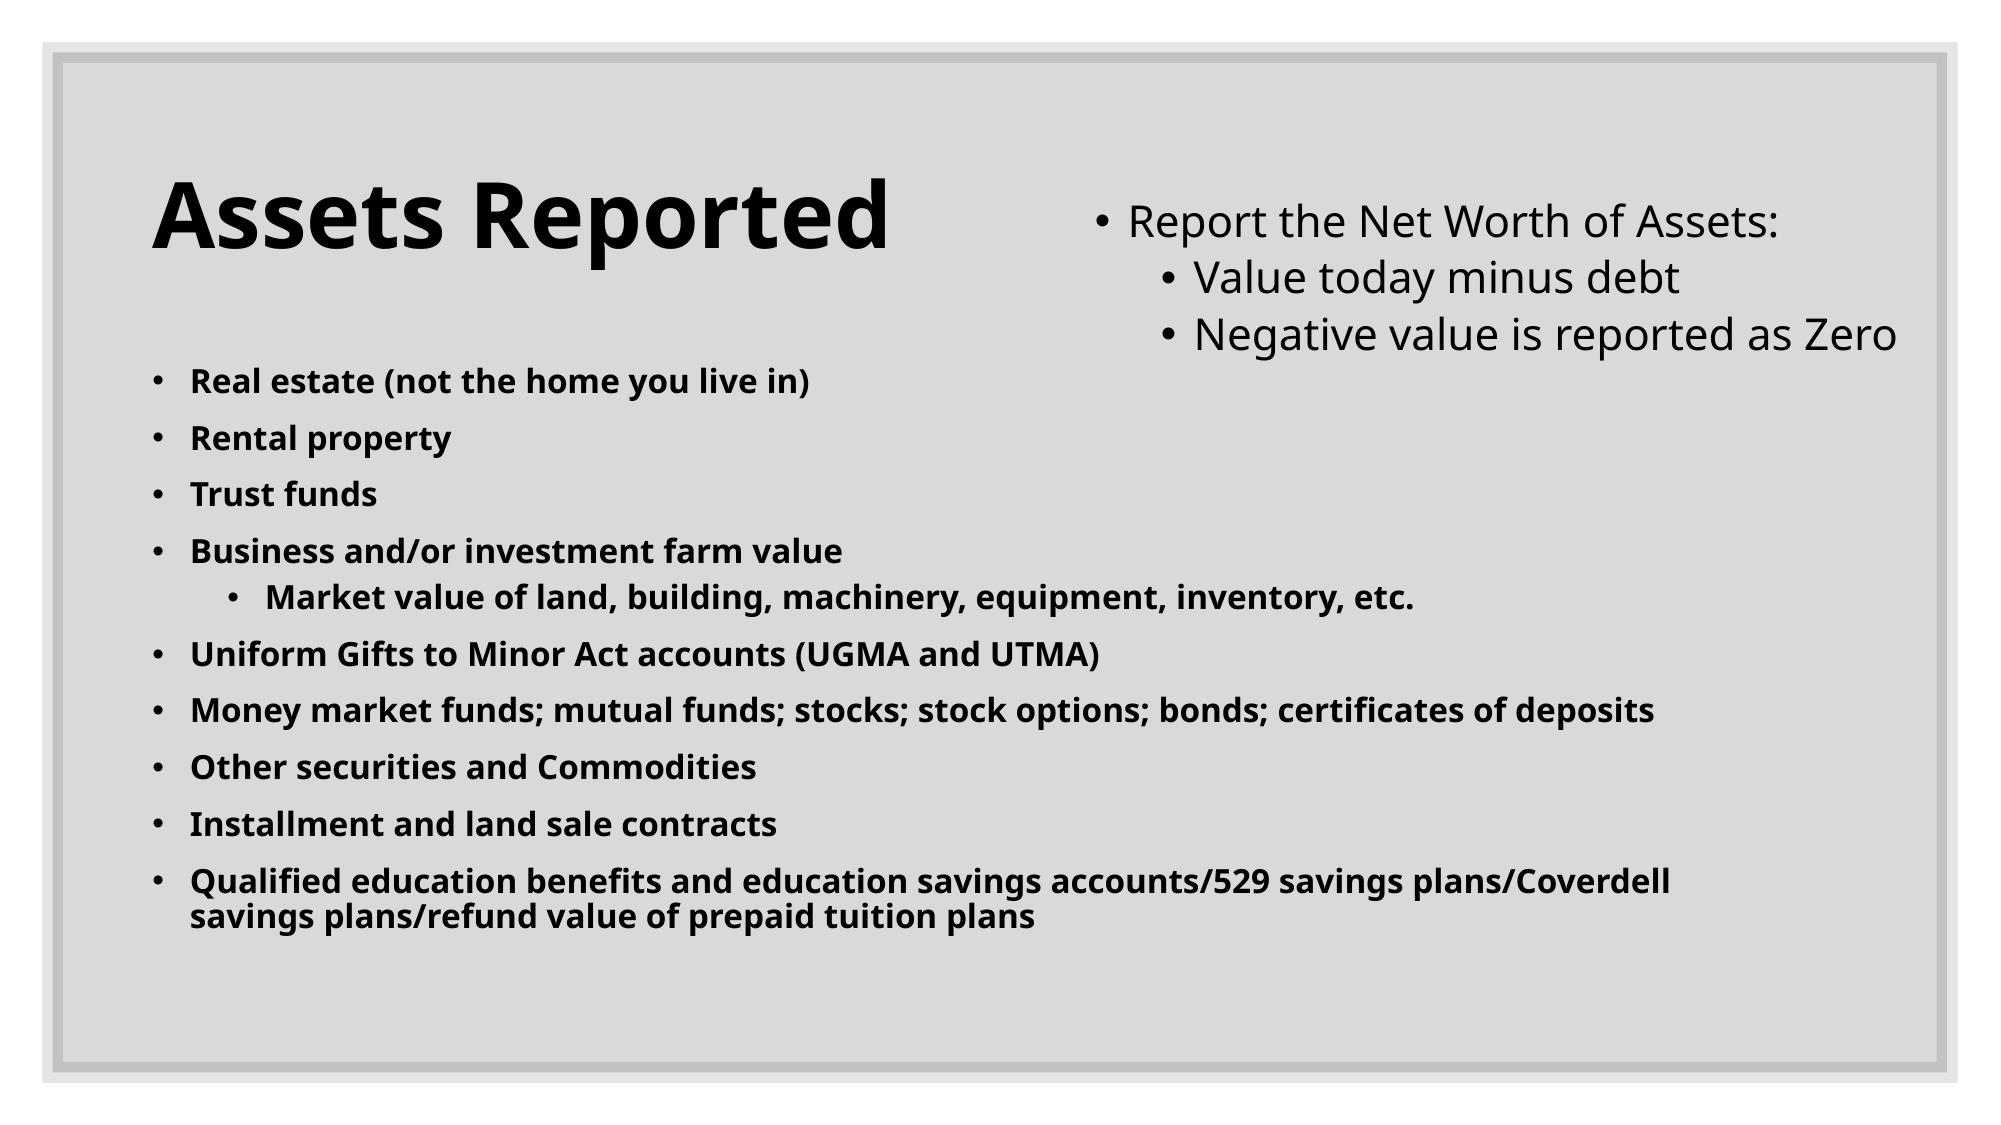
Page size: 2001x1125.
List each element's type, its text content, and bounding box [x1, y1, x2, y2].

list Real estate (not the home you live in) Rental property Trust funds Business and/or investment farm value Market value of land, building, machinery, equipment, inventory, etc. Uniform Gifts to Minor Act accounts (UGMA and UTMA) Money market funds; mutual funds; stocks; stock options; bonds; certificates of deposits Other securities and Commodities Installment and land sale contracts Qualified education benefits and education savings accounts/529 savings plans/Coverdell savings plans/refund value of prepaid tuition plans [137, 357, 1727, 1050]
list Report the Net Worth of Assets: Value today minus debt Negative value is reported as Zero [1079, 191, 1917, 410]
title Assets Reported [137, 109, 1863, 328]
text_box [52, 51, 1948, 1073]
